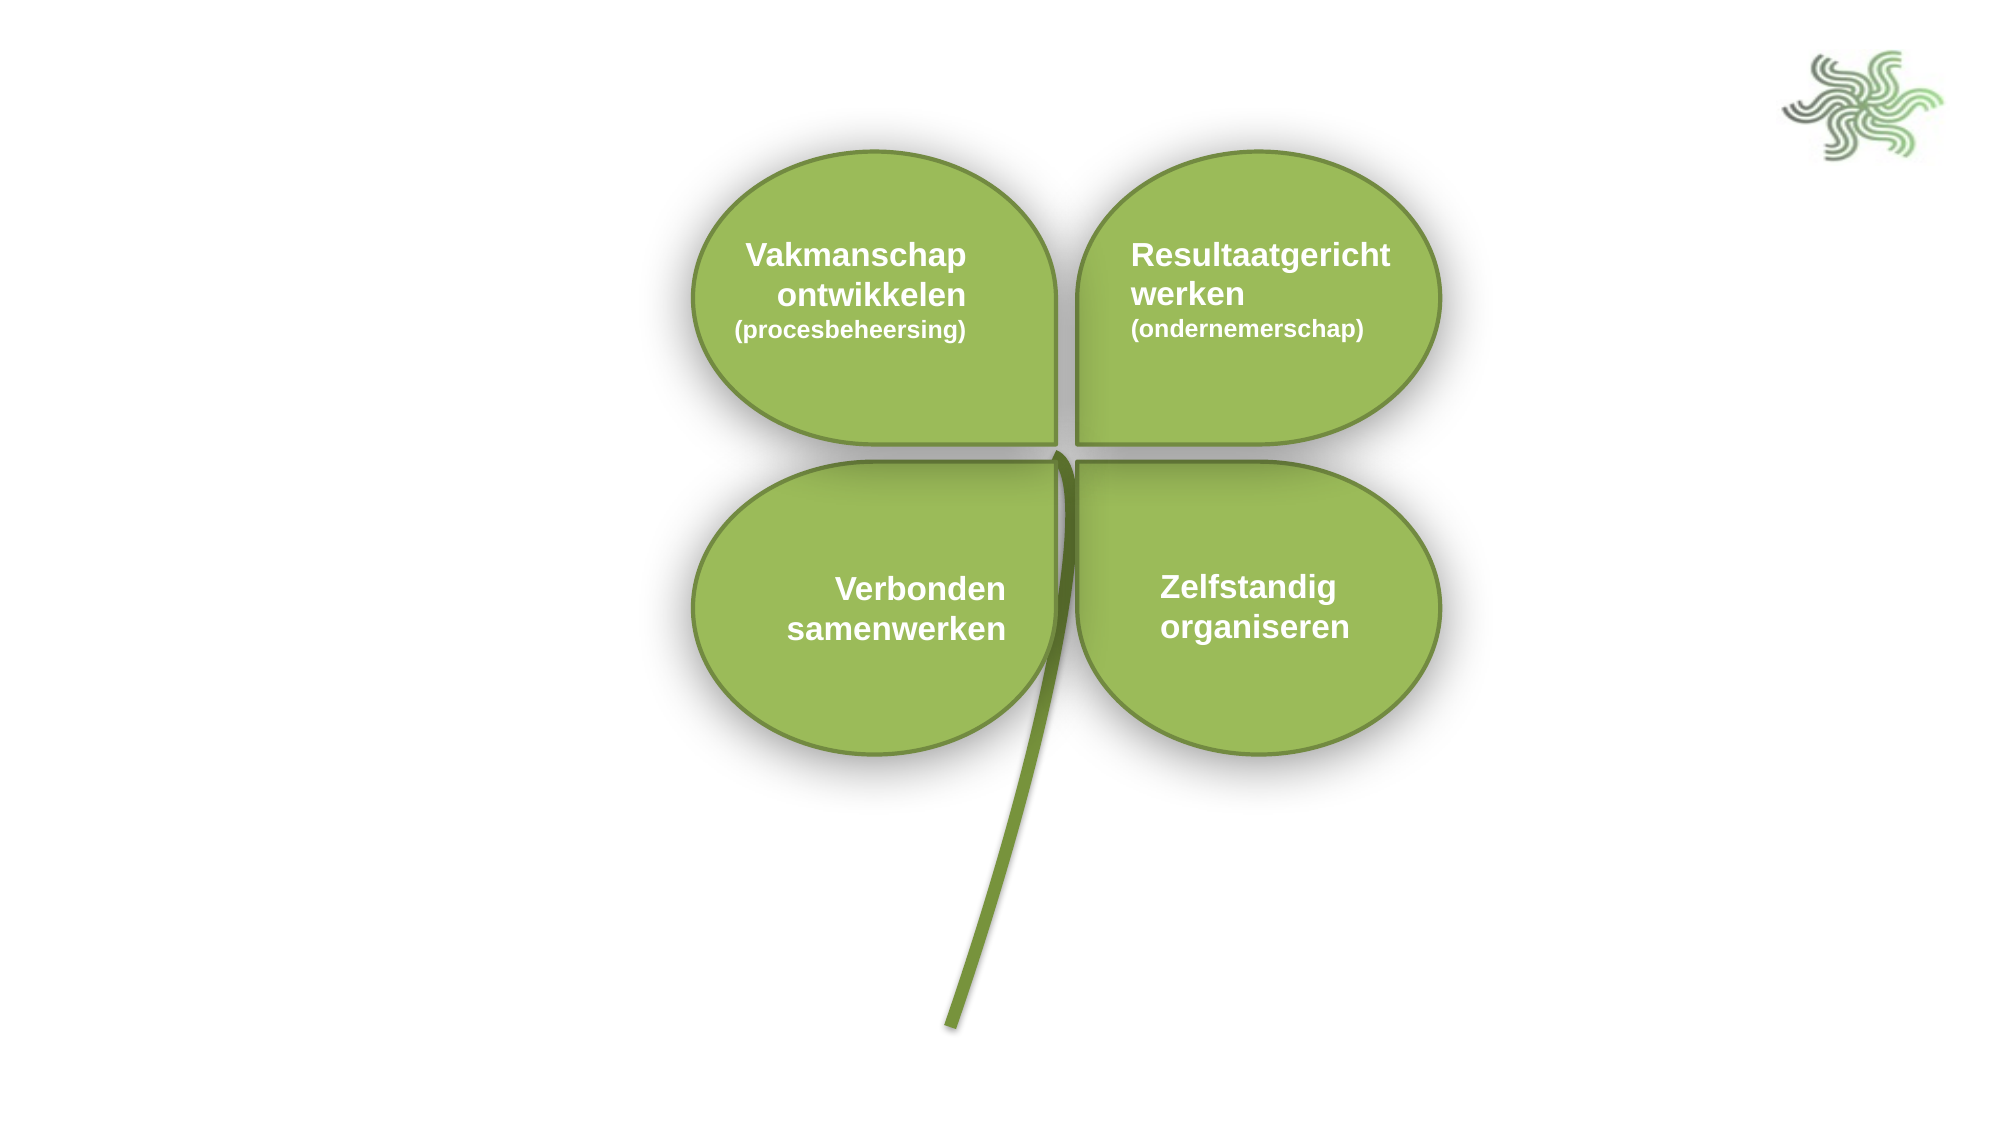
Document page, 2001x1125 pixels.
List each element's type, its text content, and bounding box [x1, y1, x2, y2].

text_box Zelfstandig organiseren [1145, 557, 1458, 653]
text_box [866, 738, 1039, 1028]
text_box Verbonden samenwerken [728, 560, 1022, 655]
text_box [1087, 477, 1434, 757]
picture [1776, 49, 1950, 166]
text_box Vakmanschap ontwikkelen (procesbeheersing) [681, 226, 982, 351]
text_box [690, 477, 1059, 757]
text_box Resultaatgericht werken (ondernemerschap) [1116, 225, 1443, 350]
text_box [1084, 149, 1431, 447]
text_box [702, 149, 1059, 447]
